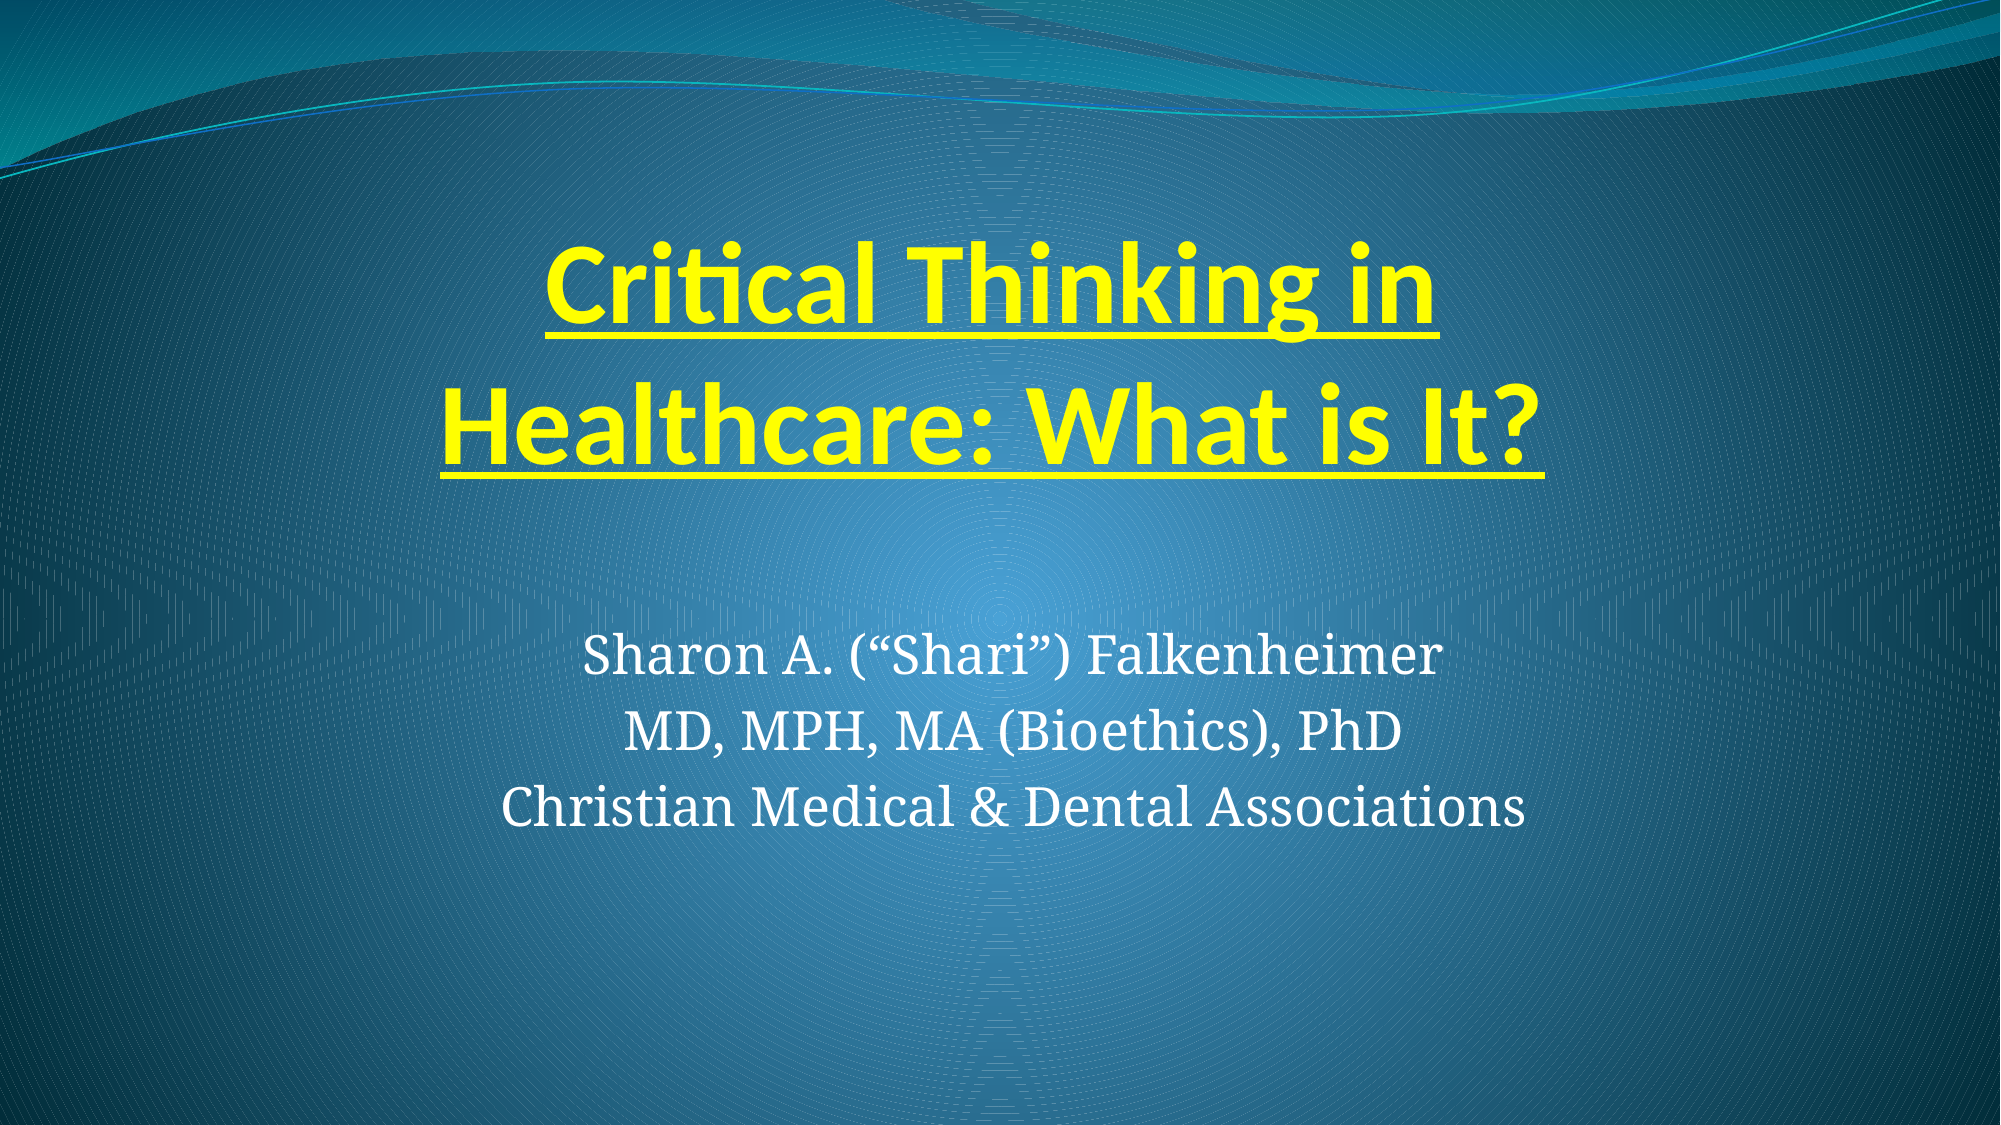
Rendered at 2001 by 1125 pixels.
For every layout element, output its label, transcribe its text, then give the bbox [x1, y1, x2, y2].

title Critical Thinking in Healthcare: What is It? [350, 187, 1638, 488]
subtitle Sharon A. (“Shari”) Falkenheimer MD, MPH, MA (Bioethics), PhD Christian Medical & Dental Associations [375, 612, 1664, 900]
